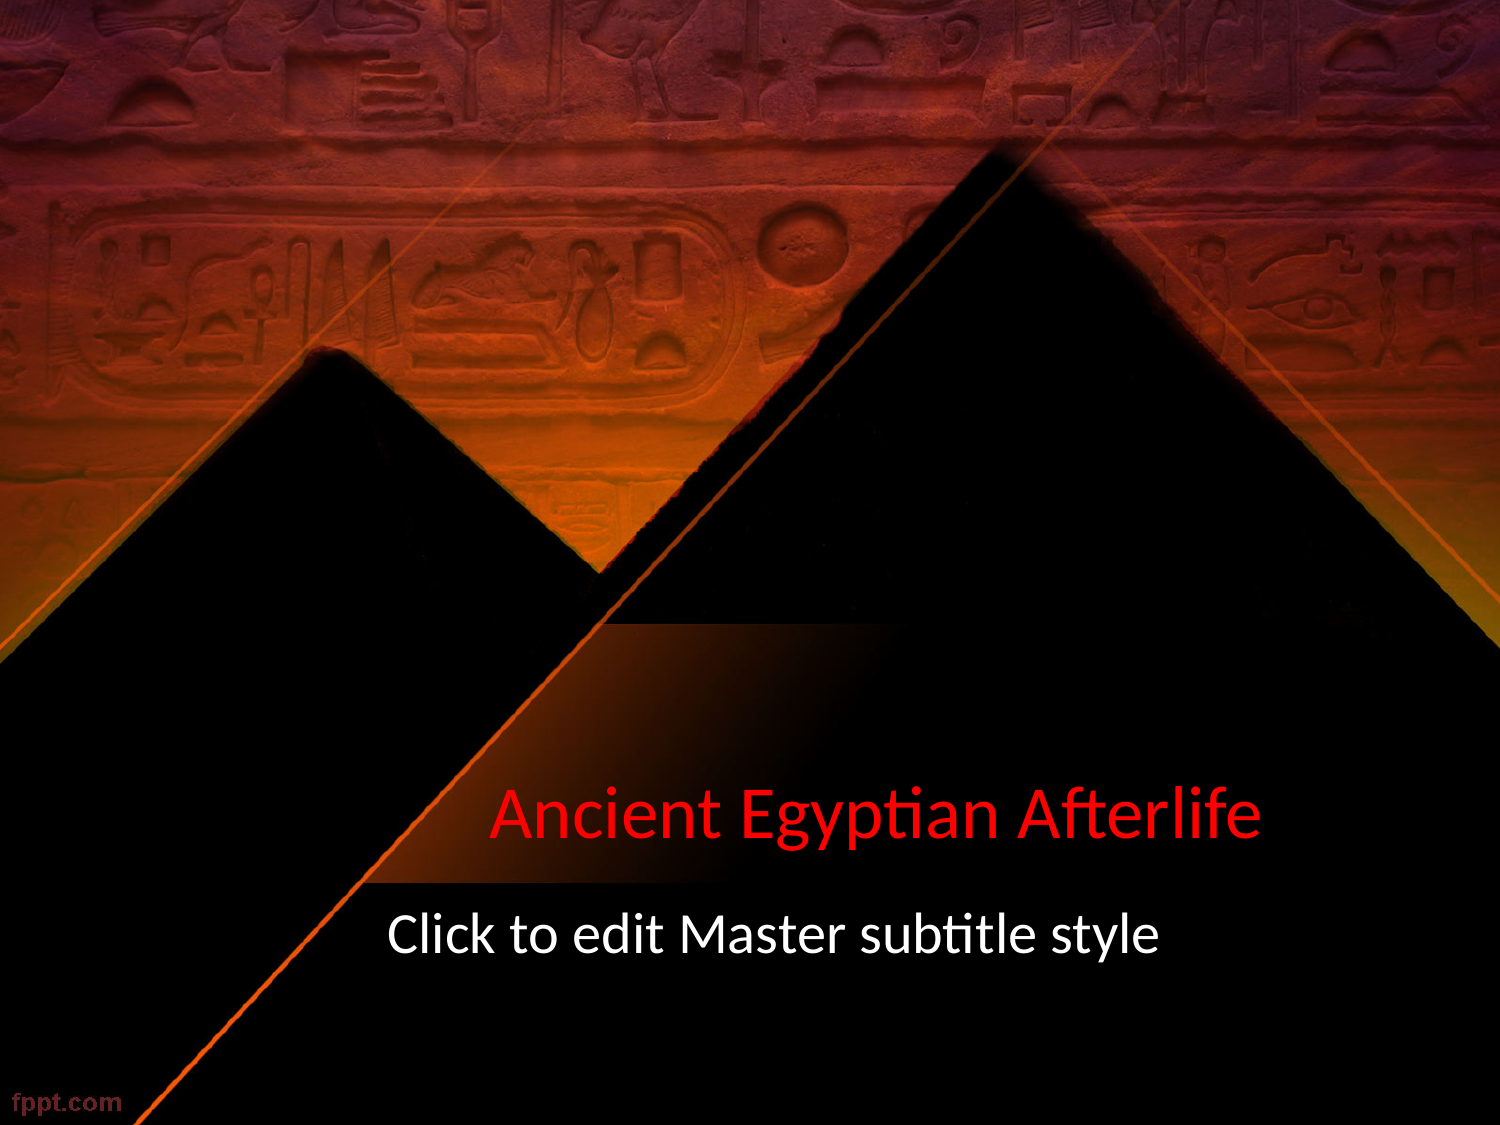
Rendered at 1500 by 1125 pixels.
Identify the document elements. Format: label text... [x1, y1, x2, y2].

picture [0, 0, 1500, 1125]
title Ancient Egyptian Afterlife [474, 737, 1475, 879]
subtitle Click to edit Master subtitle style [372, 888, 1423, 1026]
